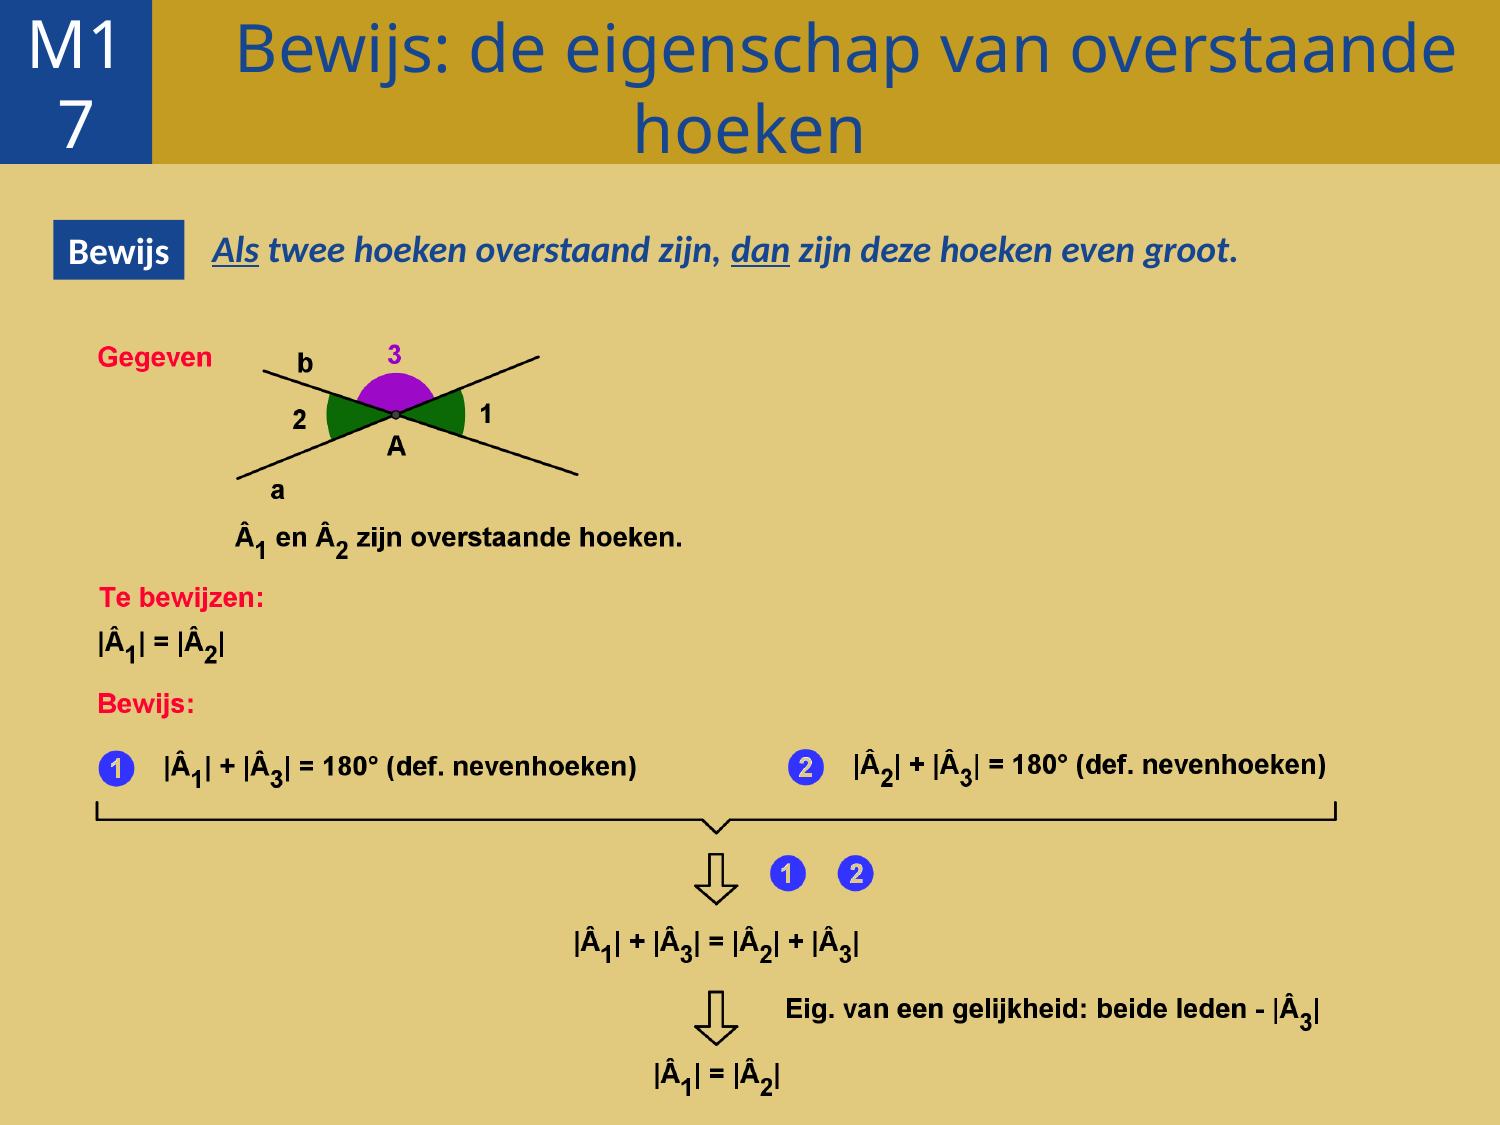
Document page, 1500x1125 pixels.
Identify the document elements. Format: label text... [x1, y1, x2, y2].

picture [6, 281, 1361, 1102]
text_box Bewijs [53, 219, 185, 278]
text_box Als twee hoeken overstaand zijn, dan zijn deze hoeken even groot. [197, 217, 1255, 278]
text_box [0, 0, 1500, 165]
